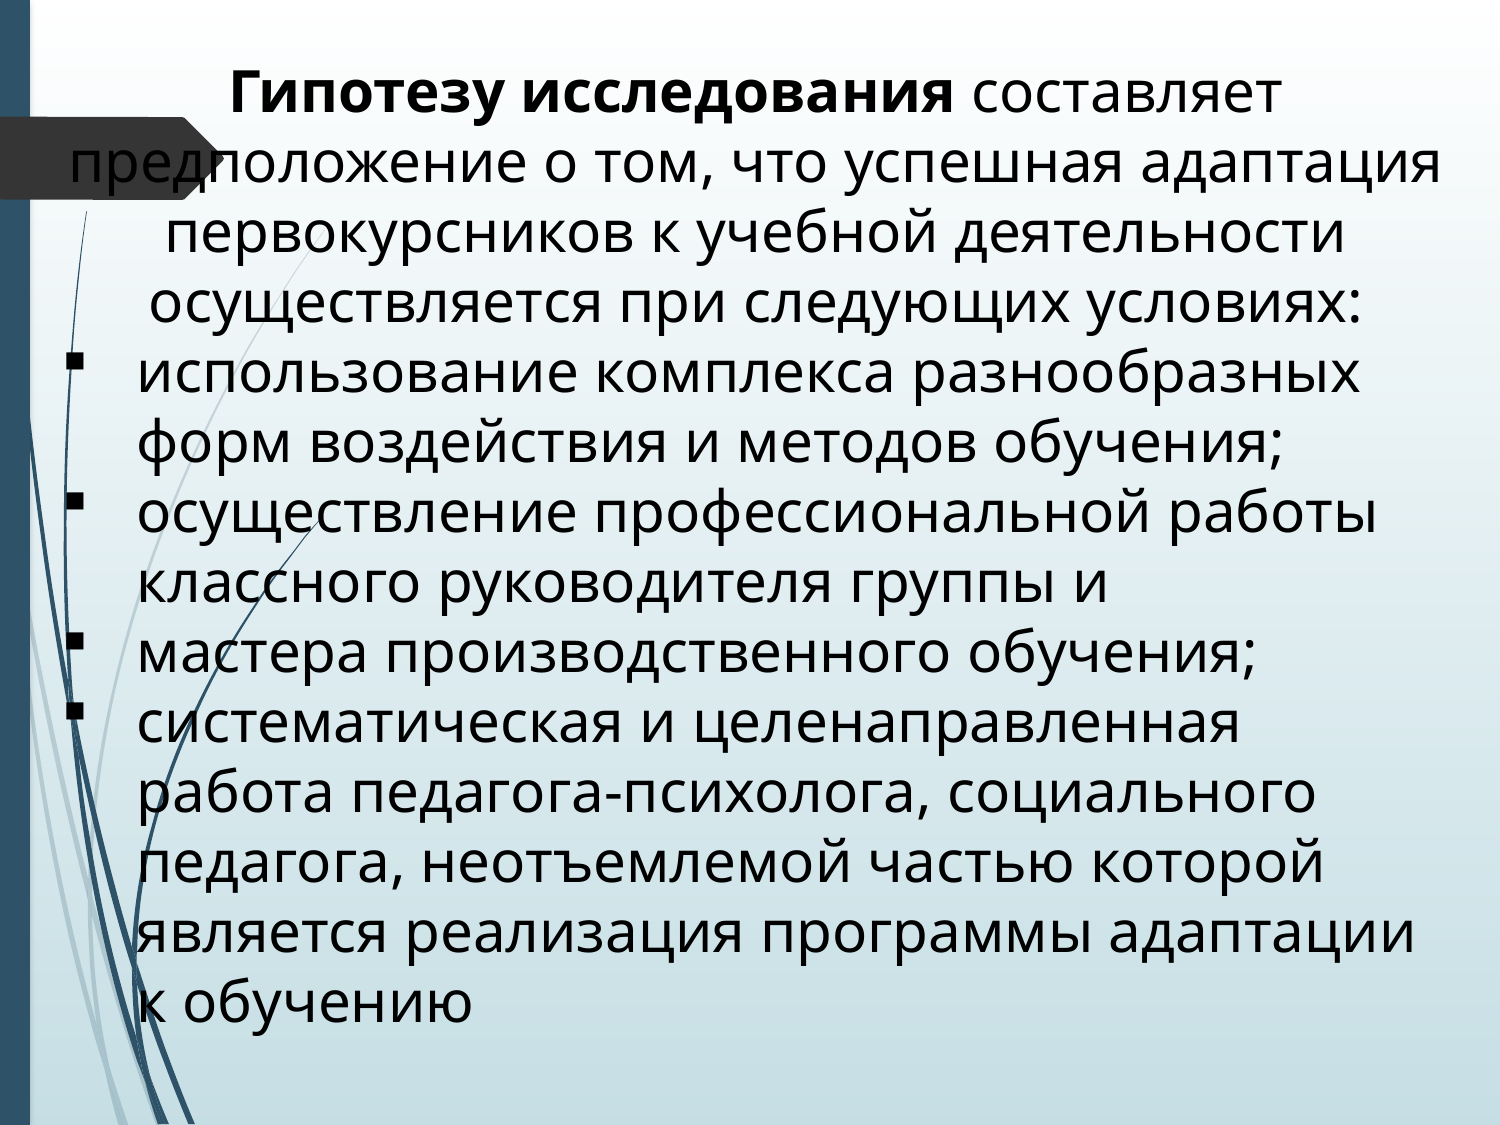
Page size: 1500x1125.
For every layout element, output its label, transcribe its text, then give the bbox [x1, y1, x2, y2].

text_box Гипотезу исследования составляет предположение о том, что успешная адаптация первокурсников к учебной деятельности осуществляется при следующих условиях: использование комплекса разнообразных форм воздействия и методов обучения; осуществление профессиональной работы классного руководителя группы и мастера производственного обучения; систематическая и целенаправленная работа педагога-психолога, социального педагога, неотъемлемой частью которой является реализация программы адаптации к обучению [46, 46, 1465, 1042]
